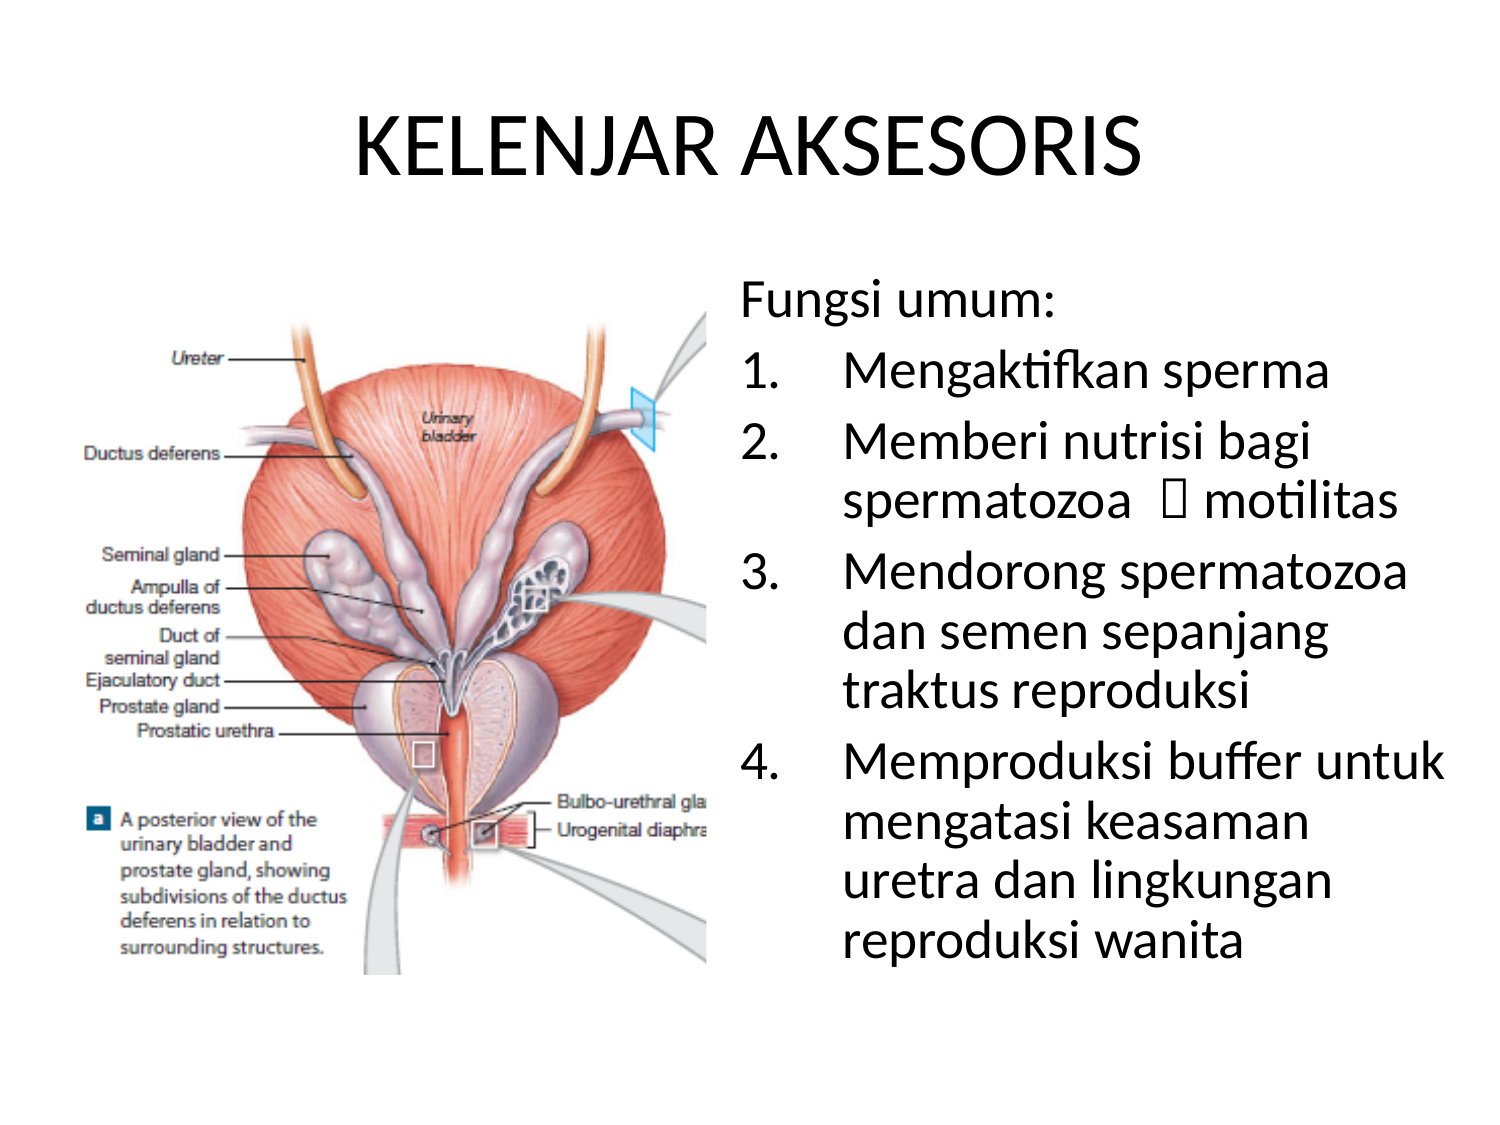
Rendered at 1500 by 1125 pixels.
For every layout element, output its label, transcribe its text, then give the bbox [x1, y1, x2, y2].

title KELENJAR AKSESORIS [75, 45, 1425, 233]
list Fungsi umum: Mengaktifkan sperma Memberi nutrisi bagi spermatozoa  motilitas Mendorong spermatozoa dan semen sepanjang traktus reproduksi Memproduksi buffer untuk mengatasi keasaman uretra dan lingkungan reproduksi wanita [725, 262, 1463, 1005]
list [74, 310, 707, 976]
